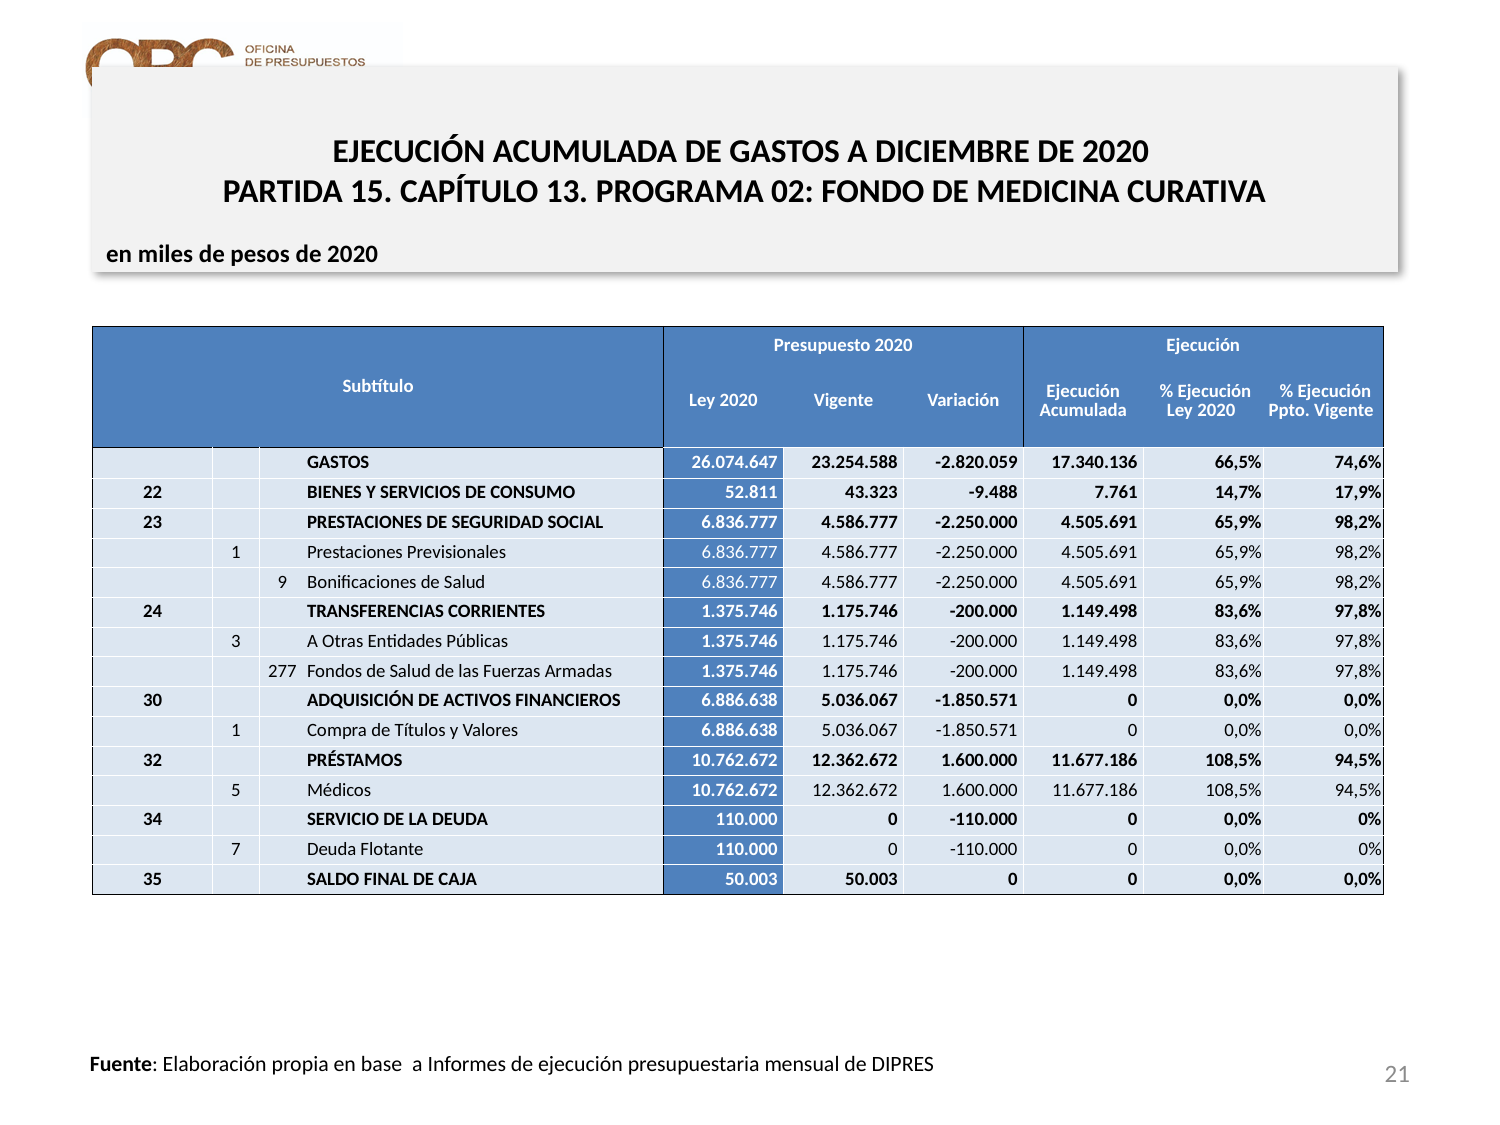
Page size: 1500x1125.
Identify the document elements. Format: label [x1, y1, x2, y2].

table_cell [1024, 509, 1143, 538]
table_cell [1144, 717, 1263, 746]
table_cell [1144, 568, 1263, 597]
table_cell [213, 539, 259, 567]
table_cell [664, 509, 783, 538]
table_cell [213, 776, 259, 805]
table_cell [93, 539, 212, 567]
table_cell [904, 836, 1023, 864]
slide_number [1074, 1042, 1425, 1103]
table_cell [904, 687, 1023, 716]
table_cell [664, 598, 783, 627]
table_cell [1144, 598, 1263, 627]
table_cell [213, 598, 259, 627]
table_cell [1264, 657, 1383, 686]
table_cell [1024, 479, 1143, 508]
table_cell [93, 479, 212, 508]
table_cell [1144, 479, 1263, 508]
table_cell [1264, 717, 1383, 746]
table_cell [93, 836, 212, 864]
table_cell [1024, 356, 1383, 447]
table_cell [784, 776, 903, 805]
table_cell [1264, 836, 1383, 864]
table_cell [1264, 539, 1383, 567]
table_cell [1024, 717, 1143, 746]
table_cell [904, 568, 1023, 597]
table_cell [213, 479, 259, 508]
picture [82, 22, 403, 118]
table_cell [784, 479, 903, 508]
table_cell [904, 448, 1023, 478]
table_cell [213, 717, 259, 746]
table_cell [904, 509, 1023, 538]
table_cell [93, 806, 212, 835]
table_cell [1024, 776, 1143, 805]
table_cell [1024, 598, 1143, 627]
table_cell [784, 687, 903, 716]
table_cell [664, 657, 783, 686]
table_header [664, 327, 1023, 356]
table_cell [664, 628, 783, 656]
table_cell [904, 717, 1023, 746]
table_cell [784, 747, 903, 775]
table_cell [260, 539, 663, 567]
table_cell [664, 806, 783, 835]
table_cell [784, 717, 903, 746]
table_cell [904, 598, 1023, 627]
table_cell [93, 598, 212, 627]
table_cell [904, 747, 1023, 775]
table_cell [664, 448, 783, 478]
table_cell [664, 747, 783, 775]
table_cell [1144, 687, 1263, 716]
table_cell [664, 717, 783, 746]
table_cell [93, 448, 212, 478]
table_cell [1024, 687, 1143, 716]
table_cell [784, 509, 903, 538]
table_cell [260, 717, 663, 746]
table_cell [1264, 776, 1383, 805]
table_cell [260, 776, 663, 805]
table_cell [93, 657, 212, 686]
table_cell [213, 509, 259, 538]
table_cell [904, 479, 1023, 508]
table_cell [213, 568, 259, 597]
table_header [1024, 327, 1383, 356]
table_cell [904, 657, 1023, 686]
table_cell [1264, 479, 1383, 508]
table_cell [93, 747, 212, 775]
table_cell [213, 865, 259, 894]
table_cell [784, 539, 903, 567]
table_cell [93, 687, 212, 716]
table_cell [260, 865, 663, 894]
table_cell [664, 865, 783, 894]
table_cell [784, 568, 903, 597]
table_cell [213, 628, 259, 656]
table_cell [664, 776, 783, 805]
table_cell [260, 628, 663, 656]
table_cell [1264, 598, 1383, 627]
table_cell [784, 806, 903, 835]
table_cell [904, 628, 1023, 656]
table_cell [1144, 865, 1263, 894]
table_cell [1144, 776, 1263, 805]
text_box [91, 230, 1398, 284]
table_cell [213, 836, 259, 864]
table_cell [664, 539, 783, 567]
table_cell [260, 657, 663, 686]
table_cell [1024, 806, 1143, 835]
table_cell [213, 687, 259, 716]
table_cell [664, 568, 783, 597]
table_cell [260, 836, 663, 864]
table_header [93, 327, 663, 447]
table_cell [1024, 628, 1143, 656]
table_cell [213, 747, 259, 775]
table_cell [93, 628, 212, 656]
table_cell [1024, 747, 1143, 775]
table_cell [1144, 628, 1263, 656]
table_cell [93, 865, 212, 894]
table_cell [784, 598, 903, 627]
table_cell [1264, 687, 1383, 716]
table_cell [260, 598, 663, 627]
table_cell [784, 865, 903, 894]
table_cell [904, 776, 1023, 805]
table_cell [1024, 865, 1143, 894]
table_cell [260, 687, 663, 716]
table_cell [1144, 836, 1263, 864]
table_cell [664, 836, 783, 864]
table_cell [1264, 568, 1383, 597]
table_cell [1264, 747, 1383, 775]
table_cell [1264, 448, 1383, 478]
table_cell [93, 509, 212, 538]
table_cell [904, 806, 1023, 835]
table_cell [260, 448, 663, 478]
table_cell [260, 509, 663, 538]
table_cell [784, 657, 903, 686]
table_cell [1024, 448, 1143, 478]
table_cell [664, 479, 783, 508]
table_cell [784, 628, 903, 656]
table_cell [784, 836, 903, 864]
table_cell [1024, 657, 1143, 686]
title [92, 67, 1398, 230]
table_cell [1144, 539, 1263, 567]
table_cell [1144, 448, 1263, 478]
table_cell [1264, 865, 1383, 894]
table_cell [93, 717, 212, 746]
table_cell [664, 687, 783, 716]
table_cell [1024, 568, 1143, 597]
table_cell [260, 568, 663, 597]
table_cell [1144, 657, 1263, 686]
table_cell [1264, 509, 1383, 538]
table_cell [213, 657, 259, 686]
table_cell [1144, 509, 1263, 538]
table_cell [1264, 806, 1383, 835]
table_cell [93, 776, 212, 805]
table_cell [904, 865, 1023, 894]
table_cell [260, 747, 663, 775]
table_cell [904, 539, 1023, 567]
table_cell [213, 806, 259, 835]
table_cell [1264, 628, 1383, 656]
table_cell [664, 356, 1023, 447]
table_cell [1024, 539, 1143, 567]
table_cell [260, 479, 663, 508]
table_cell [1024, 836, 1143, 864]
table_cell [260, 806, 663, 835]
table_cell [1144, 747, 1263, 775]
table_cell [213, 448, 259, 478]
table_cell [93, 568, 212, 597]
table_cell [1144, 806, 1263, 835]
table_cell [784, 448, 903, 478]
